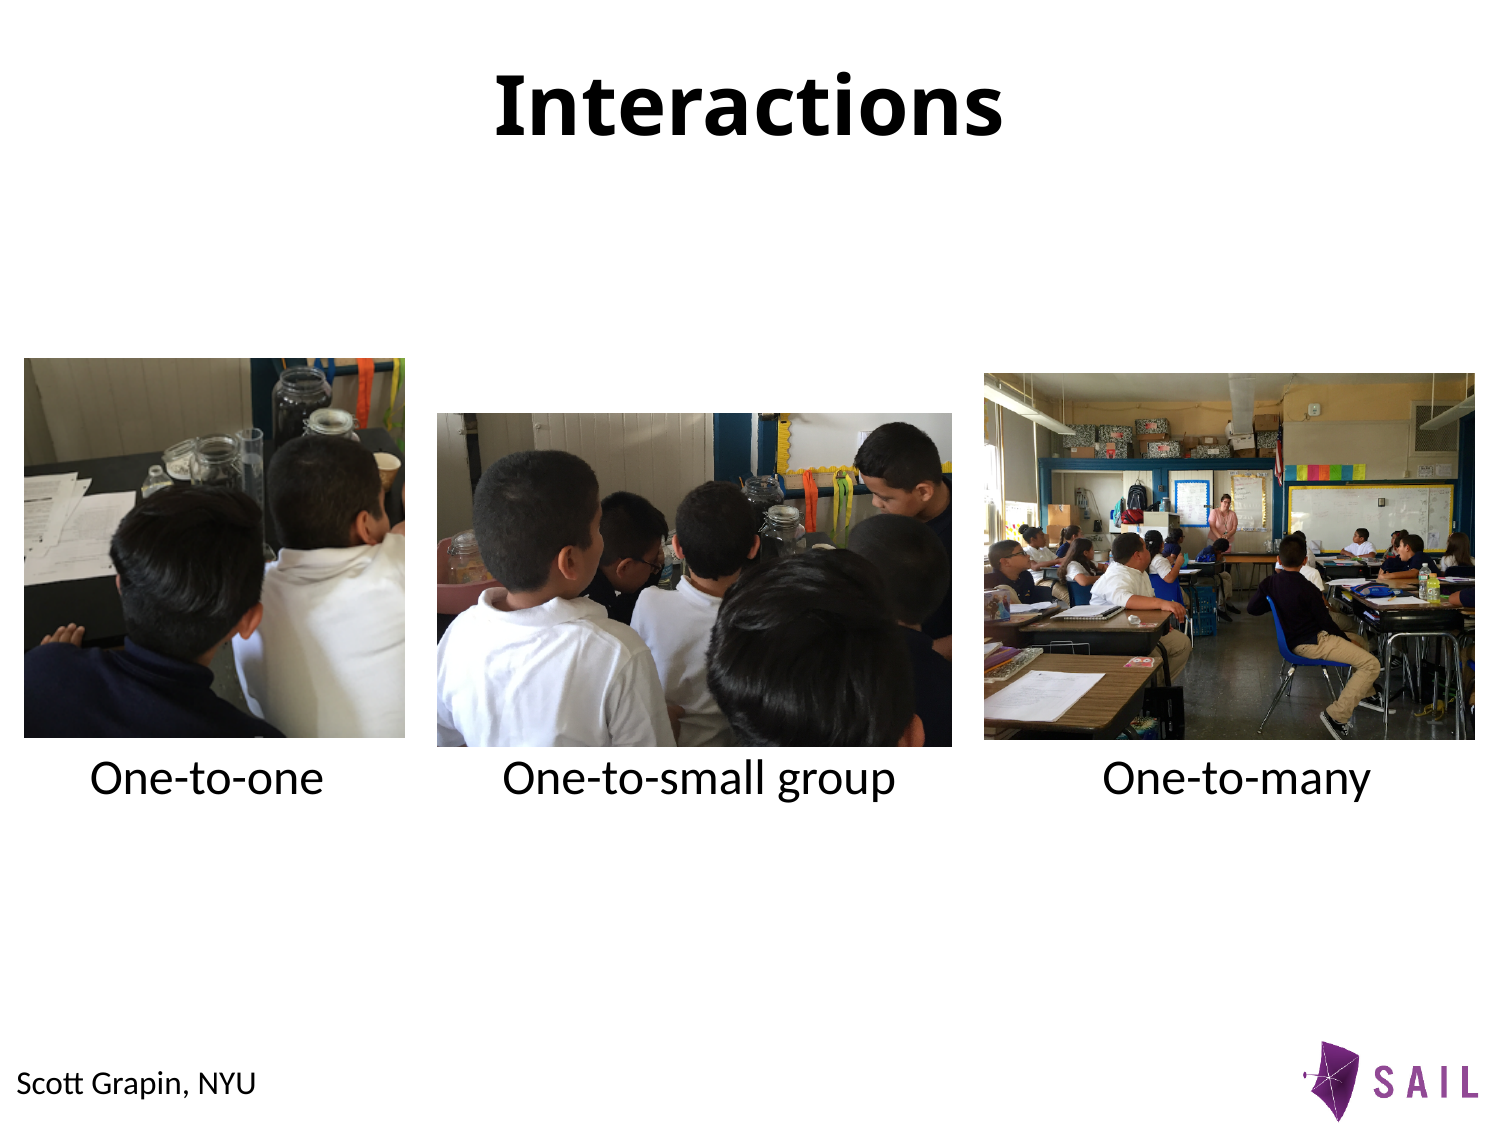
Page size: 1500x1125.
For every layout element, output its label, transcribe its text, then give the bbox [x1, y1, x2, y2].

text_box One-to-many [1087, 749, 1400, 813]
picture [24, 357, 405, 738]
picture [984, 373, 1476, 740]
text_box Scott Grapin, NYU [0, 1035, 290, 1125]
text_box Interactions [74, 45, 1425, 175]
picture [437, 412, 952, 747]
text_box One-to-one [75, 746, 356, 813]
text_box One-to-small group [487, 737, 959, 813]
picture [1287, 1037, 1495, 1125]
